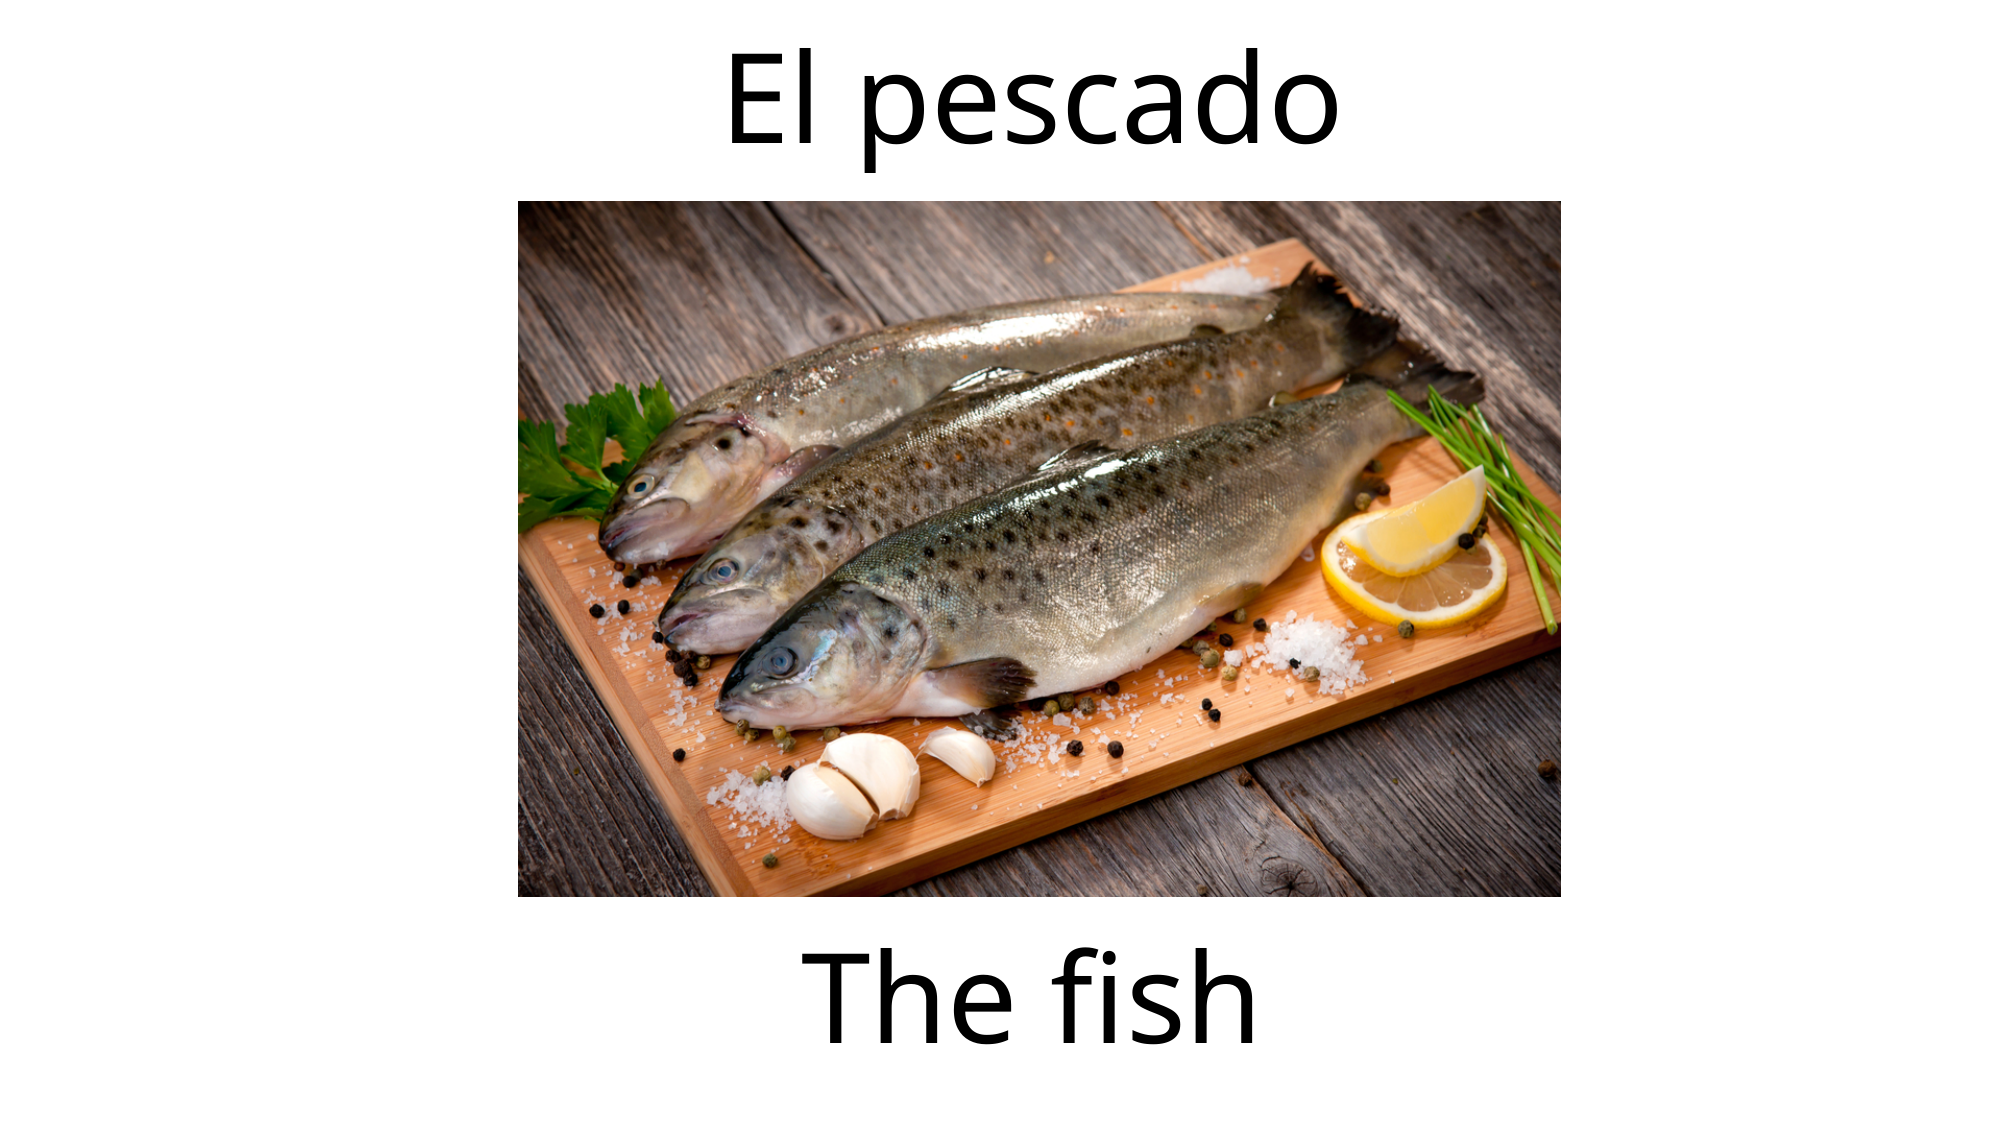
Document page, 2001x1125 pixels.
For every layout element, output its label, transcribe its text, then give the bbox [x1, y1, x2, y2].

text_box El pescado The fish [516, 11, 1548, 1077]
picture [518, 201, 1561, 897]
